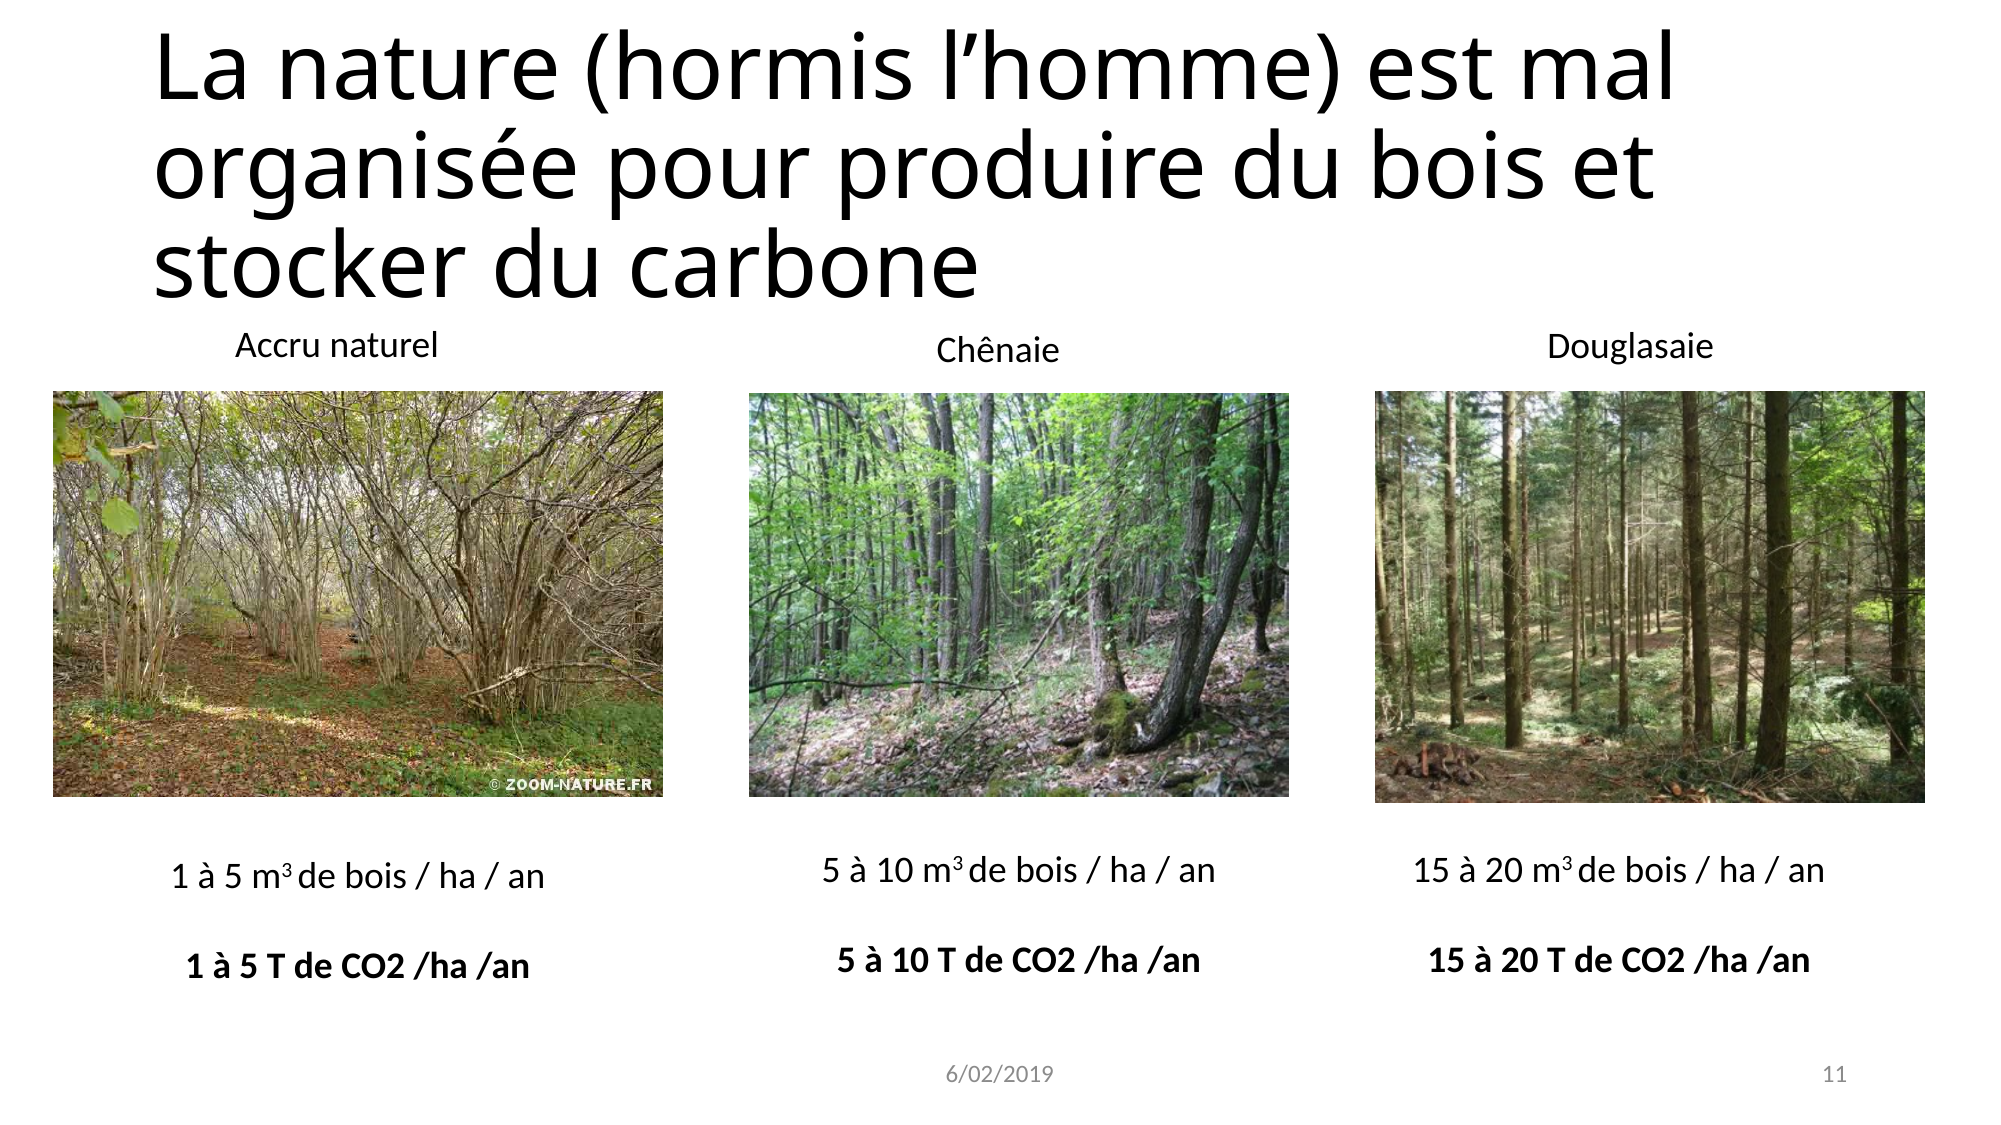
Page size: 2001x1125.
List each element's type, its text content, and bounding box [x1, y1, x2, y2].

text_box Chênaie [921, 317, 1076, 378]
text_box 5 à 10 m3 de bois / ha / an 5 à 10 T de CO2 /ha /an [806, 837, 1232, 987]
picture [1375, 391, 1925, 803]
text_box 1 à 5 m3 de bois / ha / an 1 à 5 T de CO2 /ha /an [155, 844, 561, 994]
text_box 15 à 20 m3 de bois / ha / an 15 à 20 T de CO2 /ha /an [1397, 837, 1841, 987]
footer 6/02/2019 [662, 1042, 1338, 1103]
text_box Douglasaie [1532, 313, 1730, 374]
picture [749, 393, 1289, 797]
picture [53, 391, 663, 797]
slide_number 11 [1412, 1042, 1863, 1103]
text_box Accru naturel [220, 312, 454, 372]
title La nature (hormis l’homme) est mal organisée pour produire du bois et stocker du carbone [137, 59, 1863, 278]
